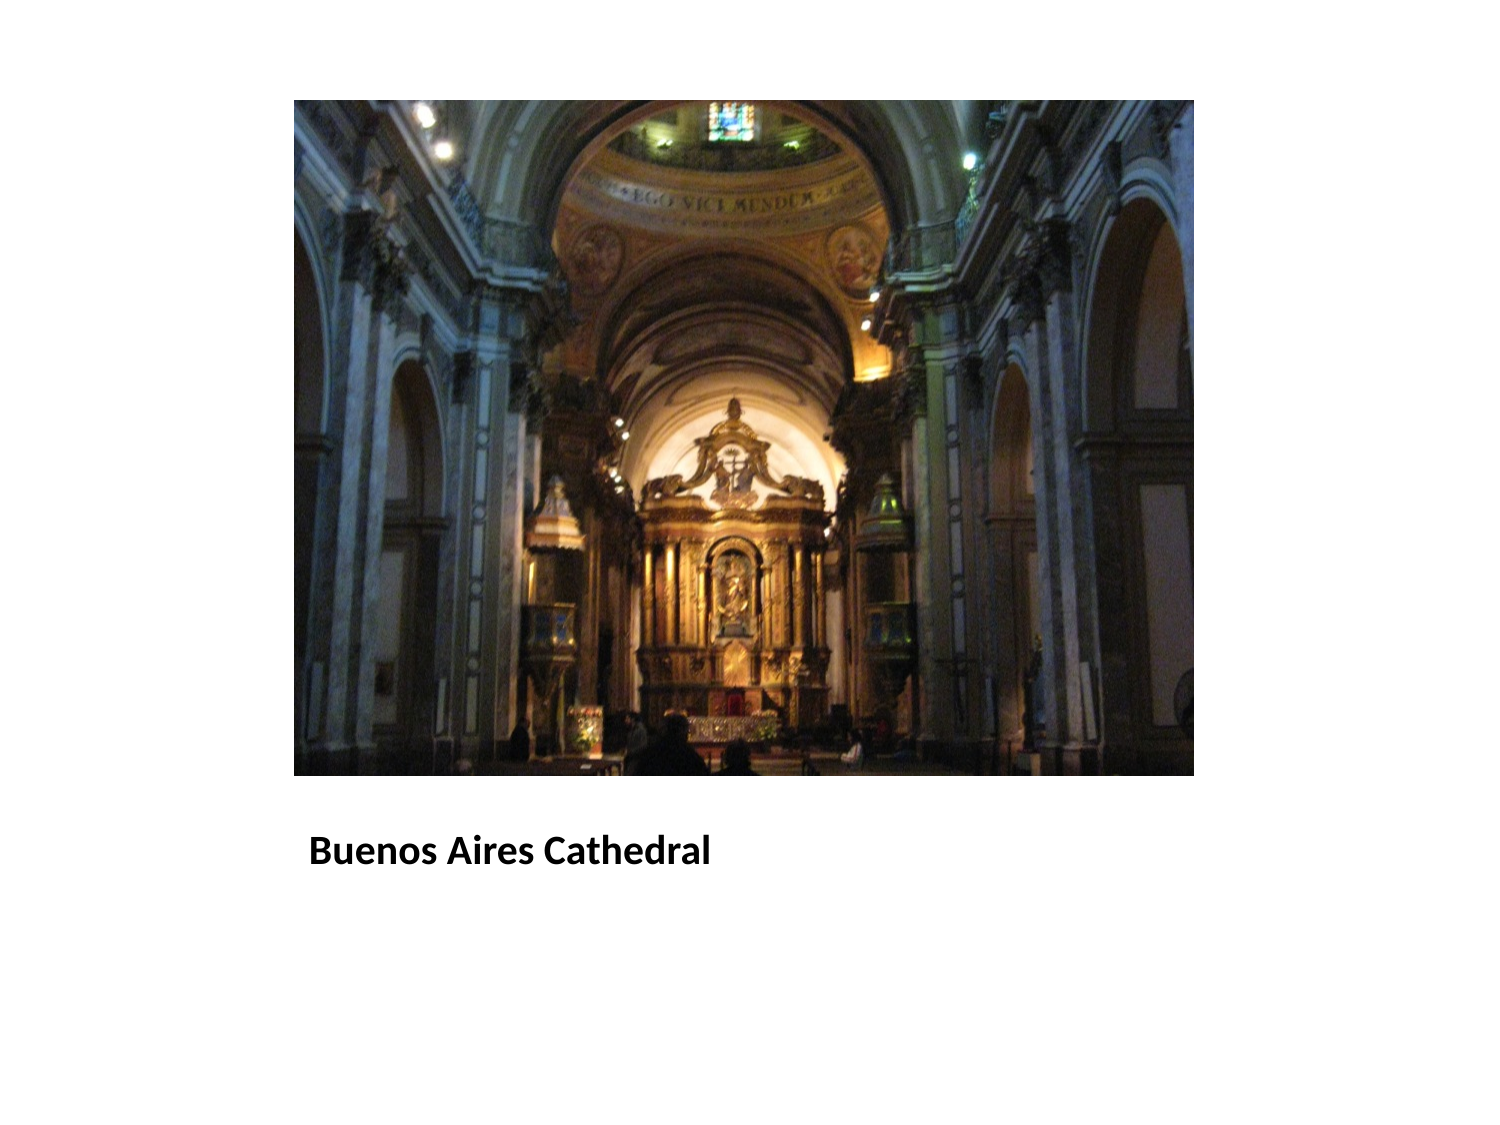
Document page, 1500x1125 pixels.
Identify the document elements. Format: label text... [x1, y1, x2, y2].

title Buenos Aires Cathedral [294, 787, 1194, 881]
picture [293, 100, 1195, 776]
